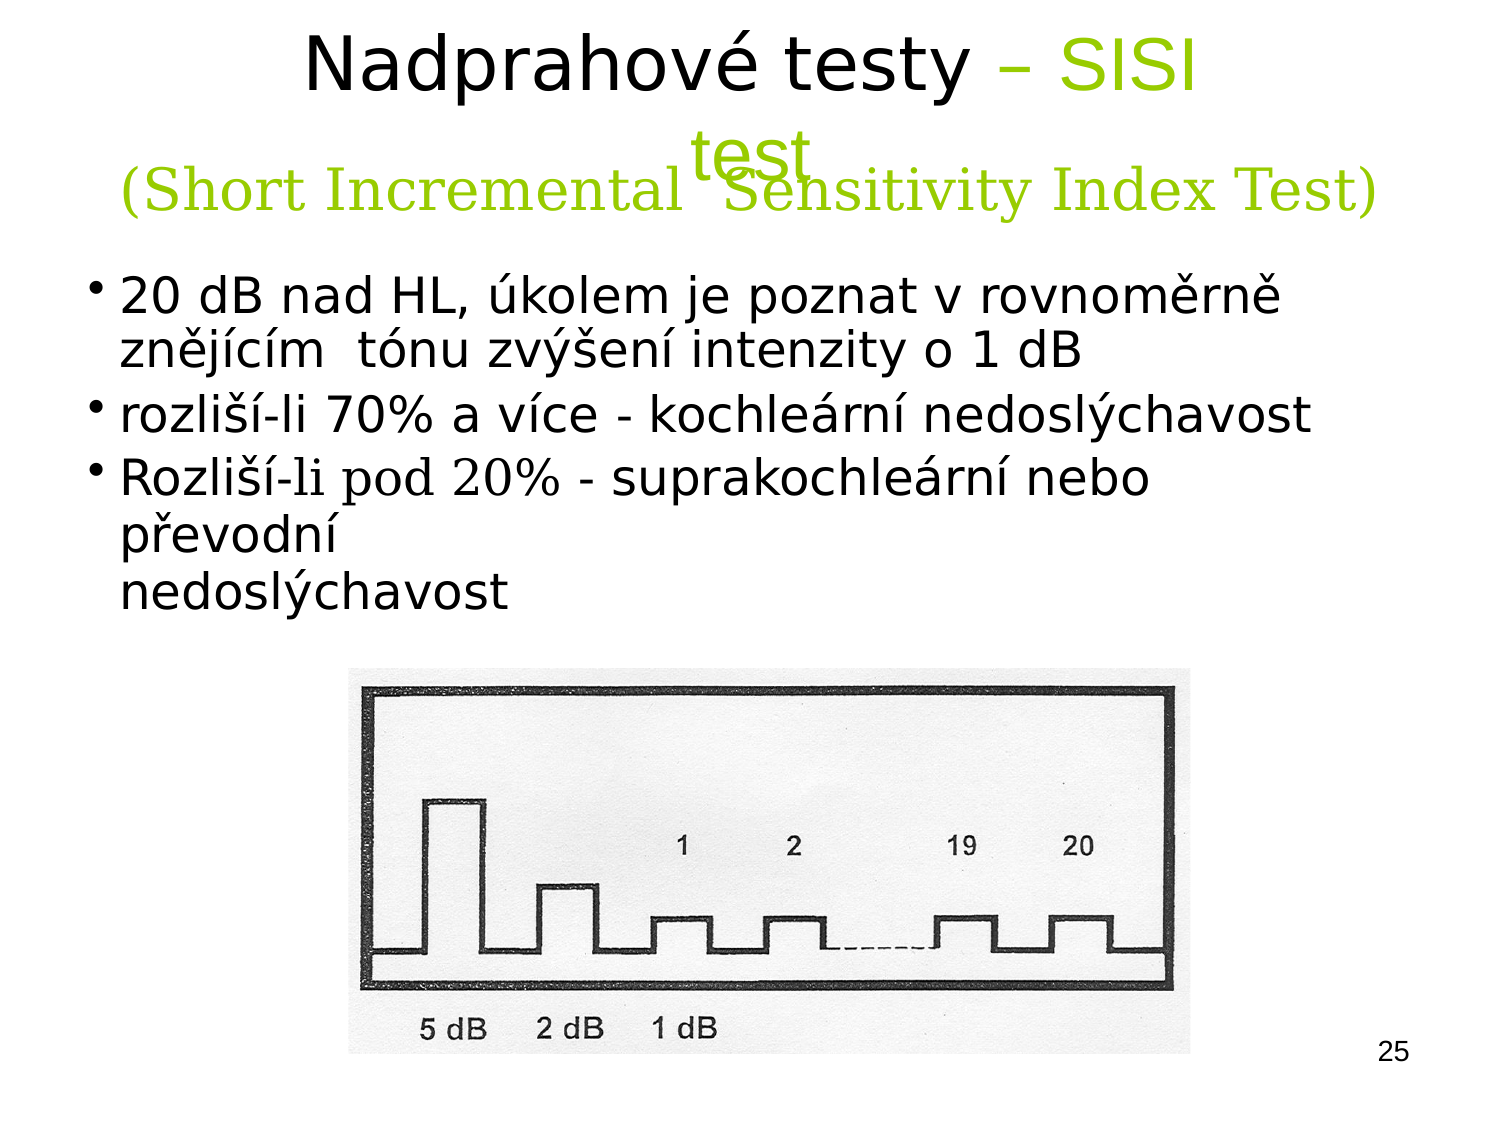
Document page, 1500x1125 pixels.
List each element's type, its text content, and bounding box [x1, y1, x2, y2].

slide_number 25 [1074, 1024, 1425, 1103]
title Nadprahové testy – SISI test [269, 9, 1231, 150]
text_box (Short Incremental Sensitivity Index Test) 20 dB nad HL, úkolem je poznat v rovnoměrně znějícím tónu zvýšení intenzity o 1 dB rozliší-li 70% a více - kochleární nedoslýchavost Rozliší-li pod 20% - suprakochleární nebo převodní nedoslýchavost [87, 150, 1380, 620]
text_box [348, 668, 1191, 1054]
